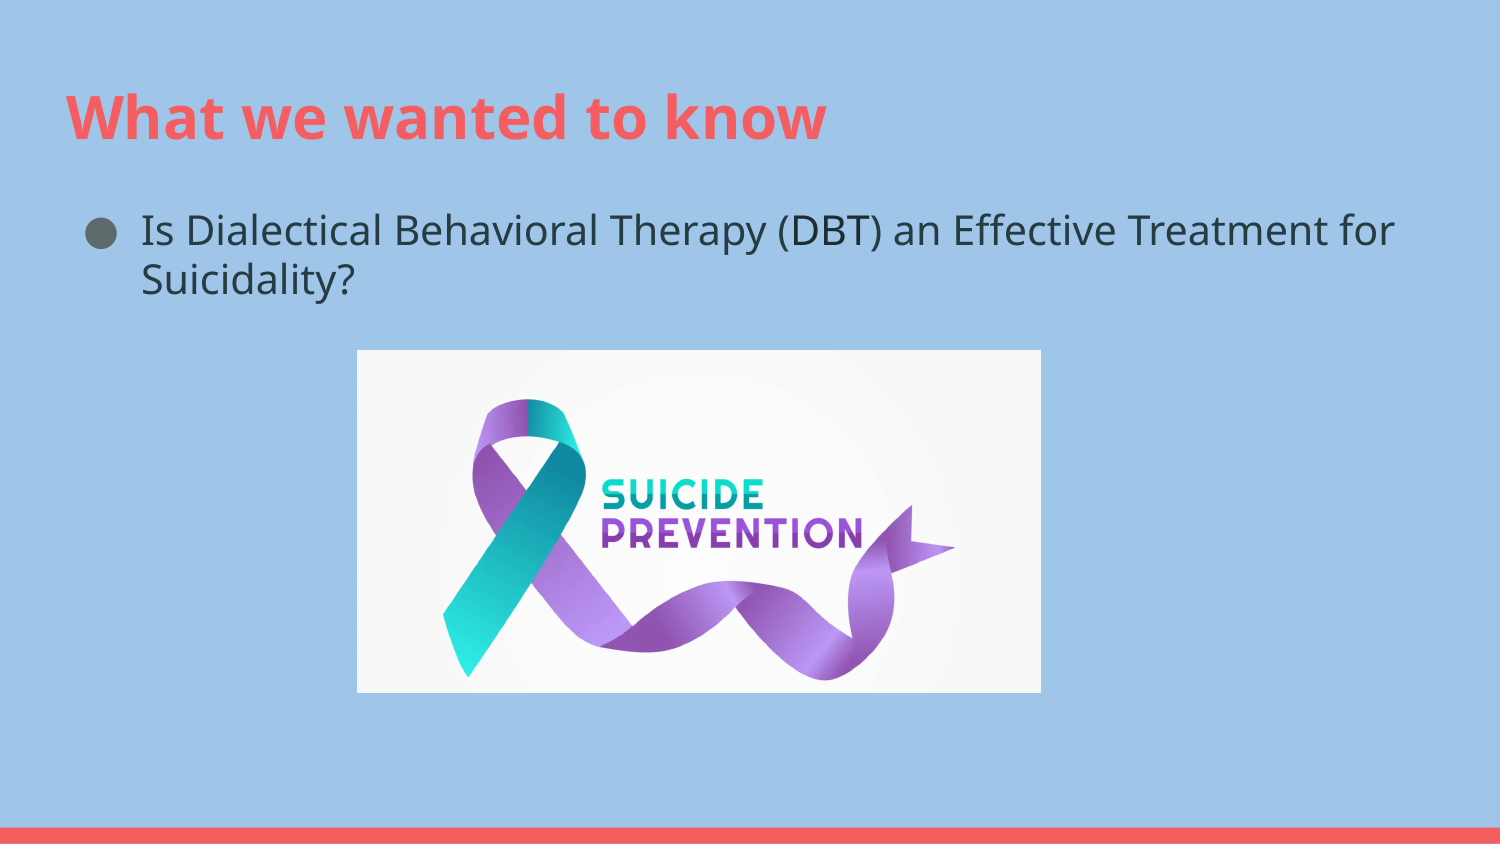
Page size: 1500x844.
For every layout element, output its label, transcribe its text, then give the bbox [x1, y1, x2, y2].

picture [357, 350, 1042, 693]
list Is Dialectical Behavioral Therapy (DBT) an Effective Treatment for Suicidality? [51, 189, 1449, 750]
title What we wanted to know [51, 64, 1449, 167]
